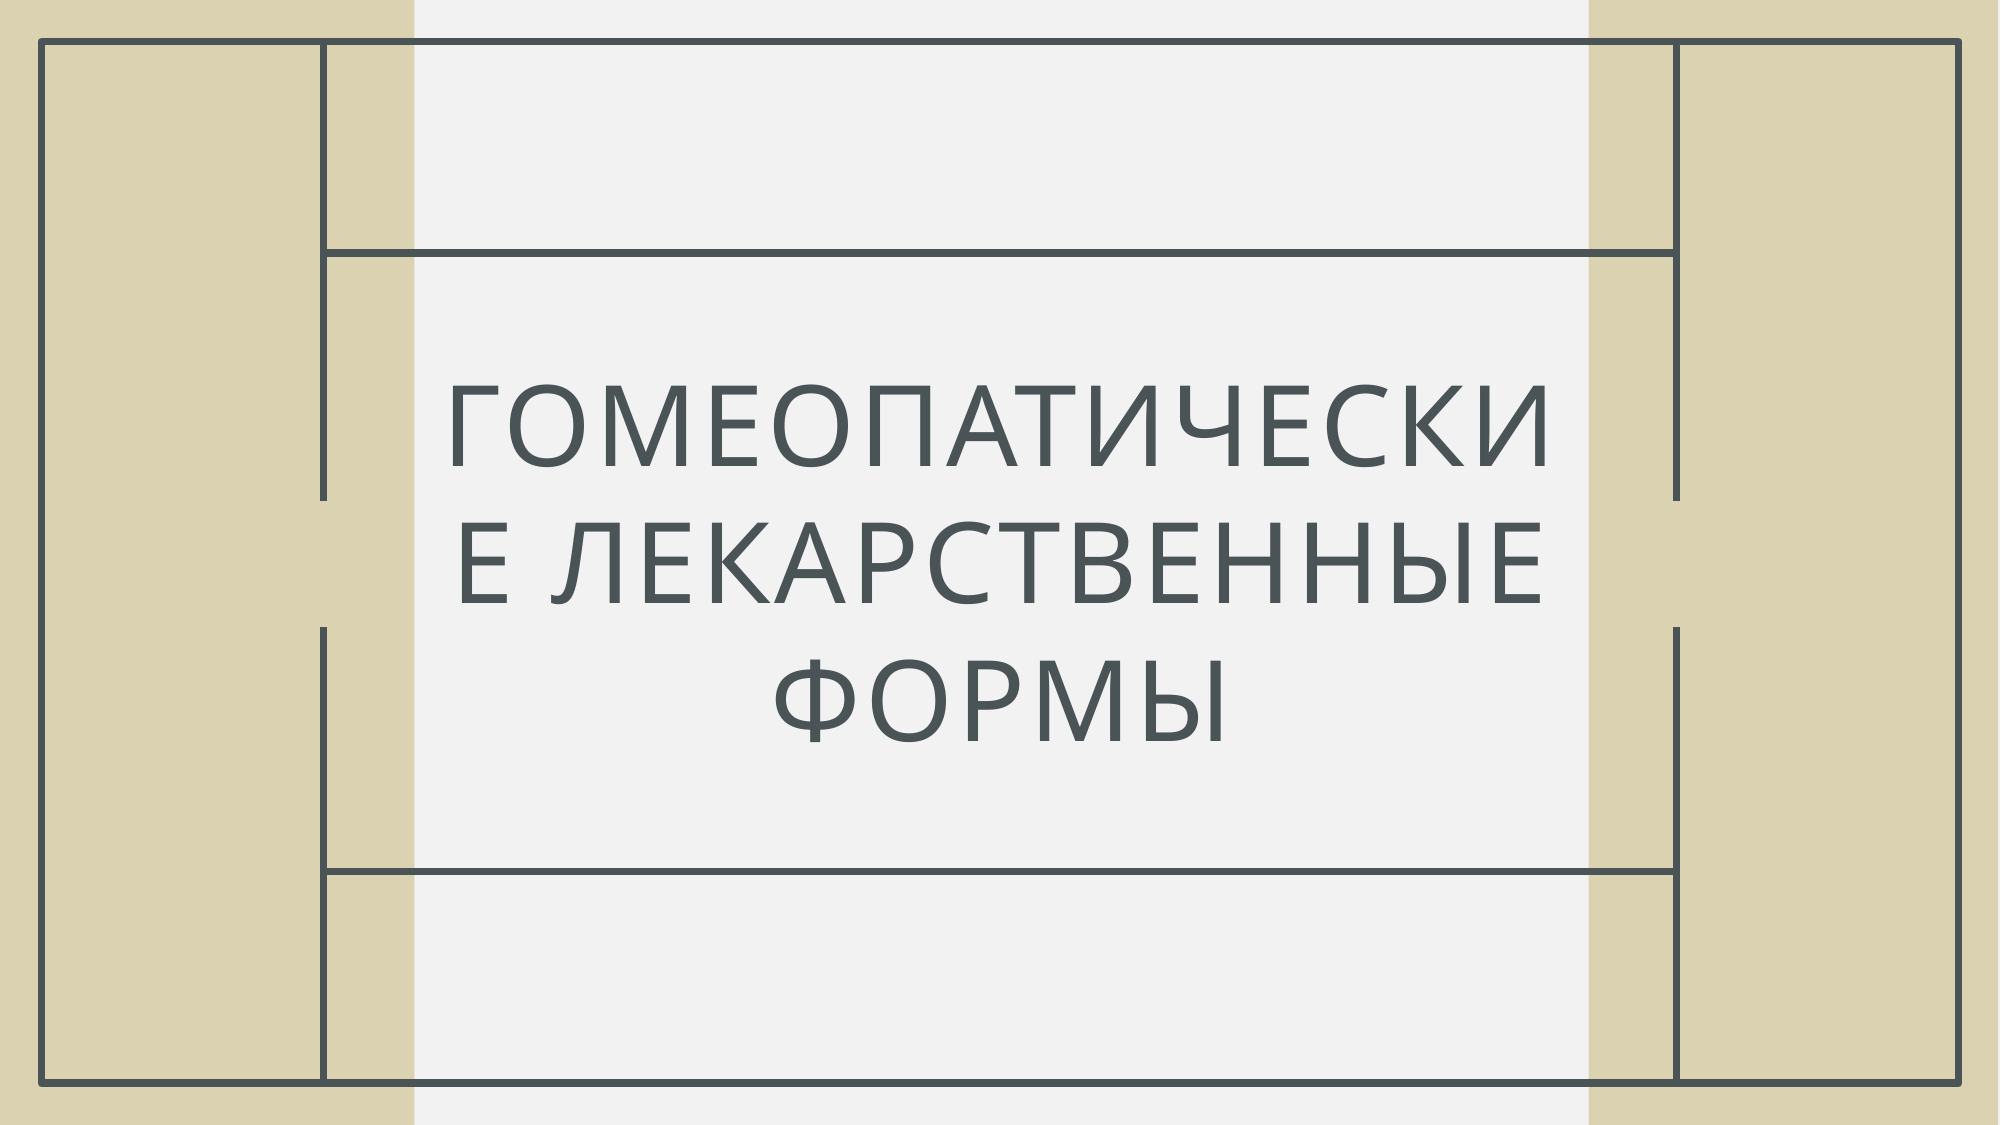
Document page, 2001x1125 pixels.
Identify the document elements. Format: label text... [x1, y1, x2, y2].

title ГоМЕОПАТИЧЕСКИЕ ЛЕКАРСТВЕННЫЕ ФОРМЫ [412, 284, 1591, 841]
